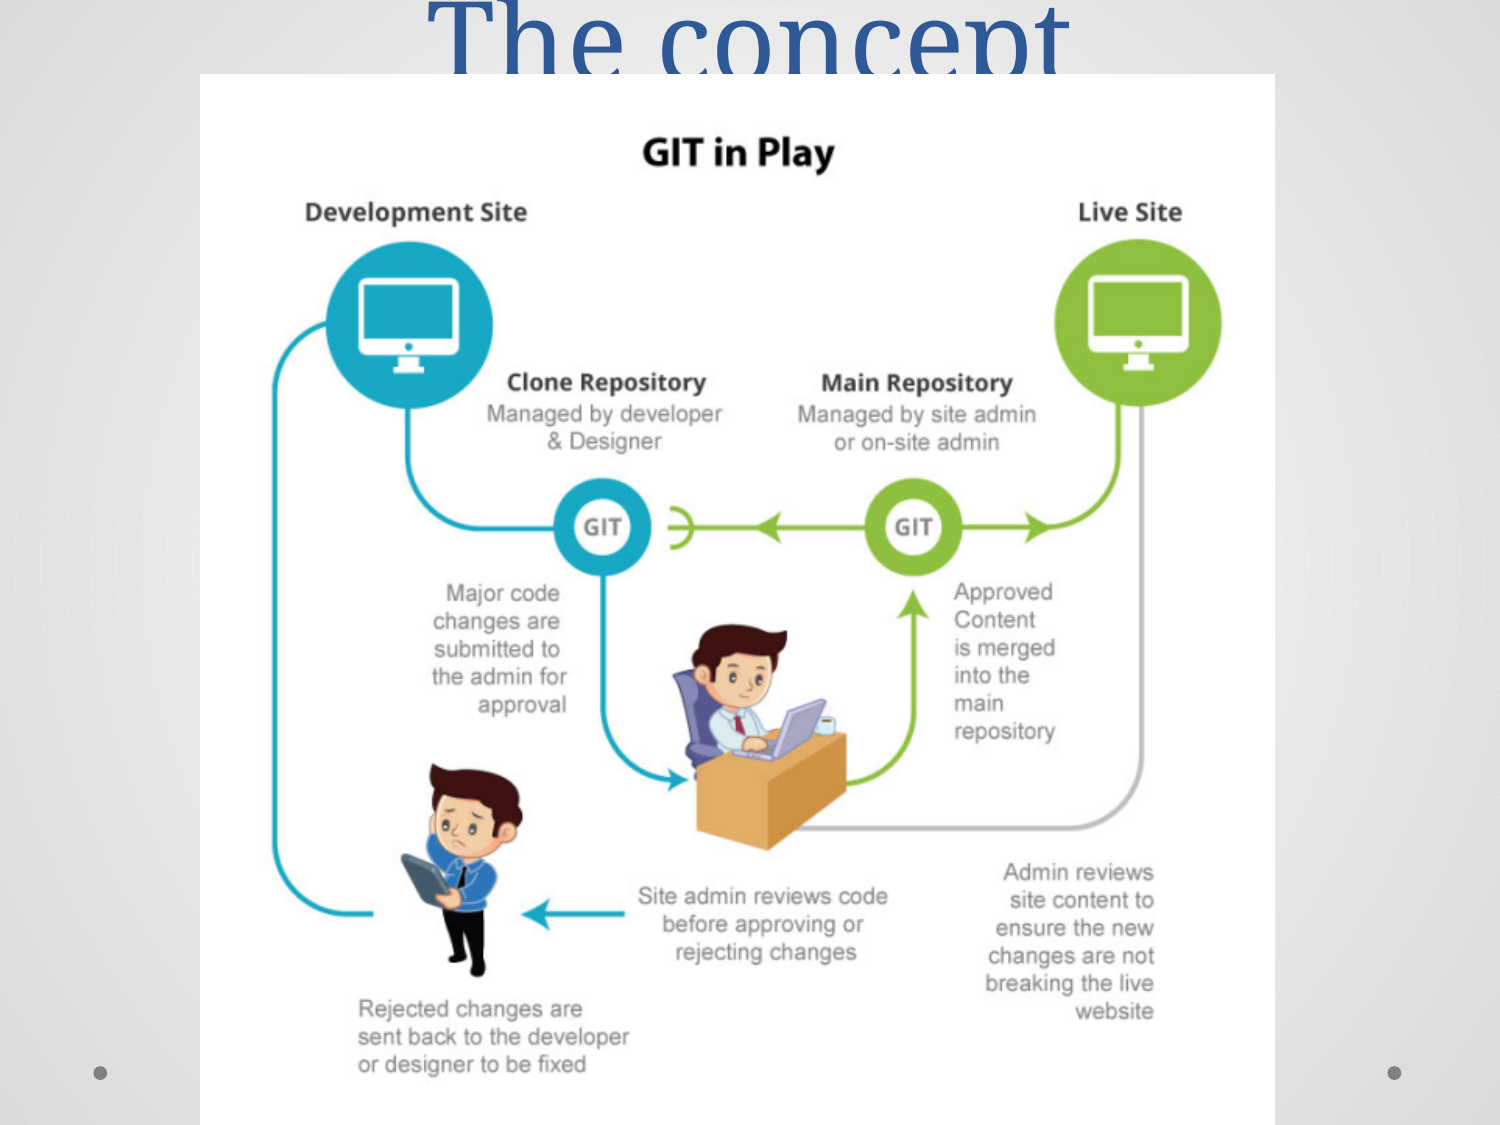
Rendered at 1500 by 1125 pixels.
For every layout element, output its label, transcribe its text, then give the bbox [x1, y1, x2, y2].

title The concept [75, 0, 1425, 113]
picture [199, 74, 1276, 1125]
